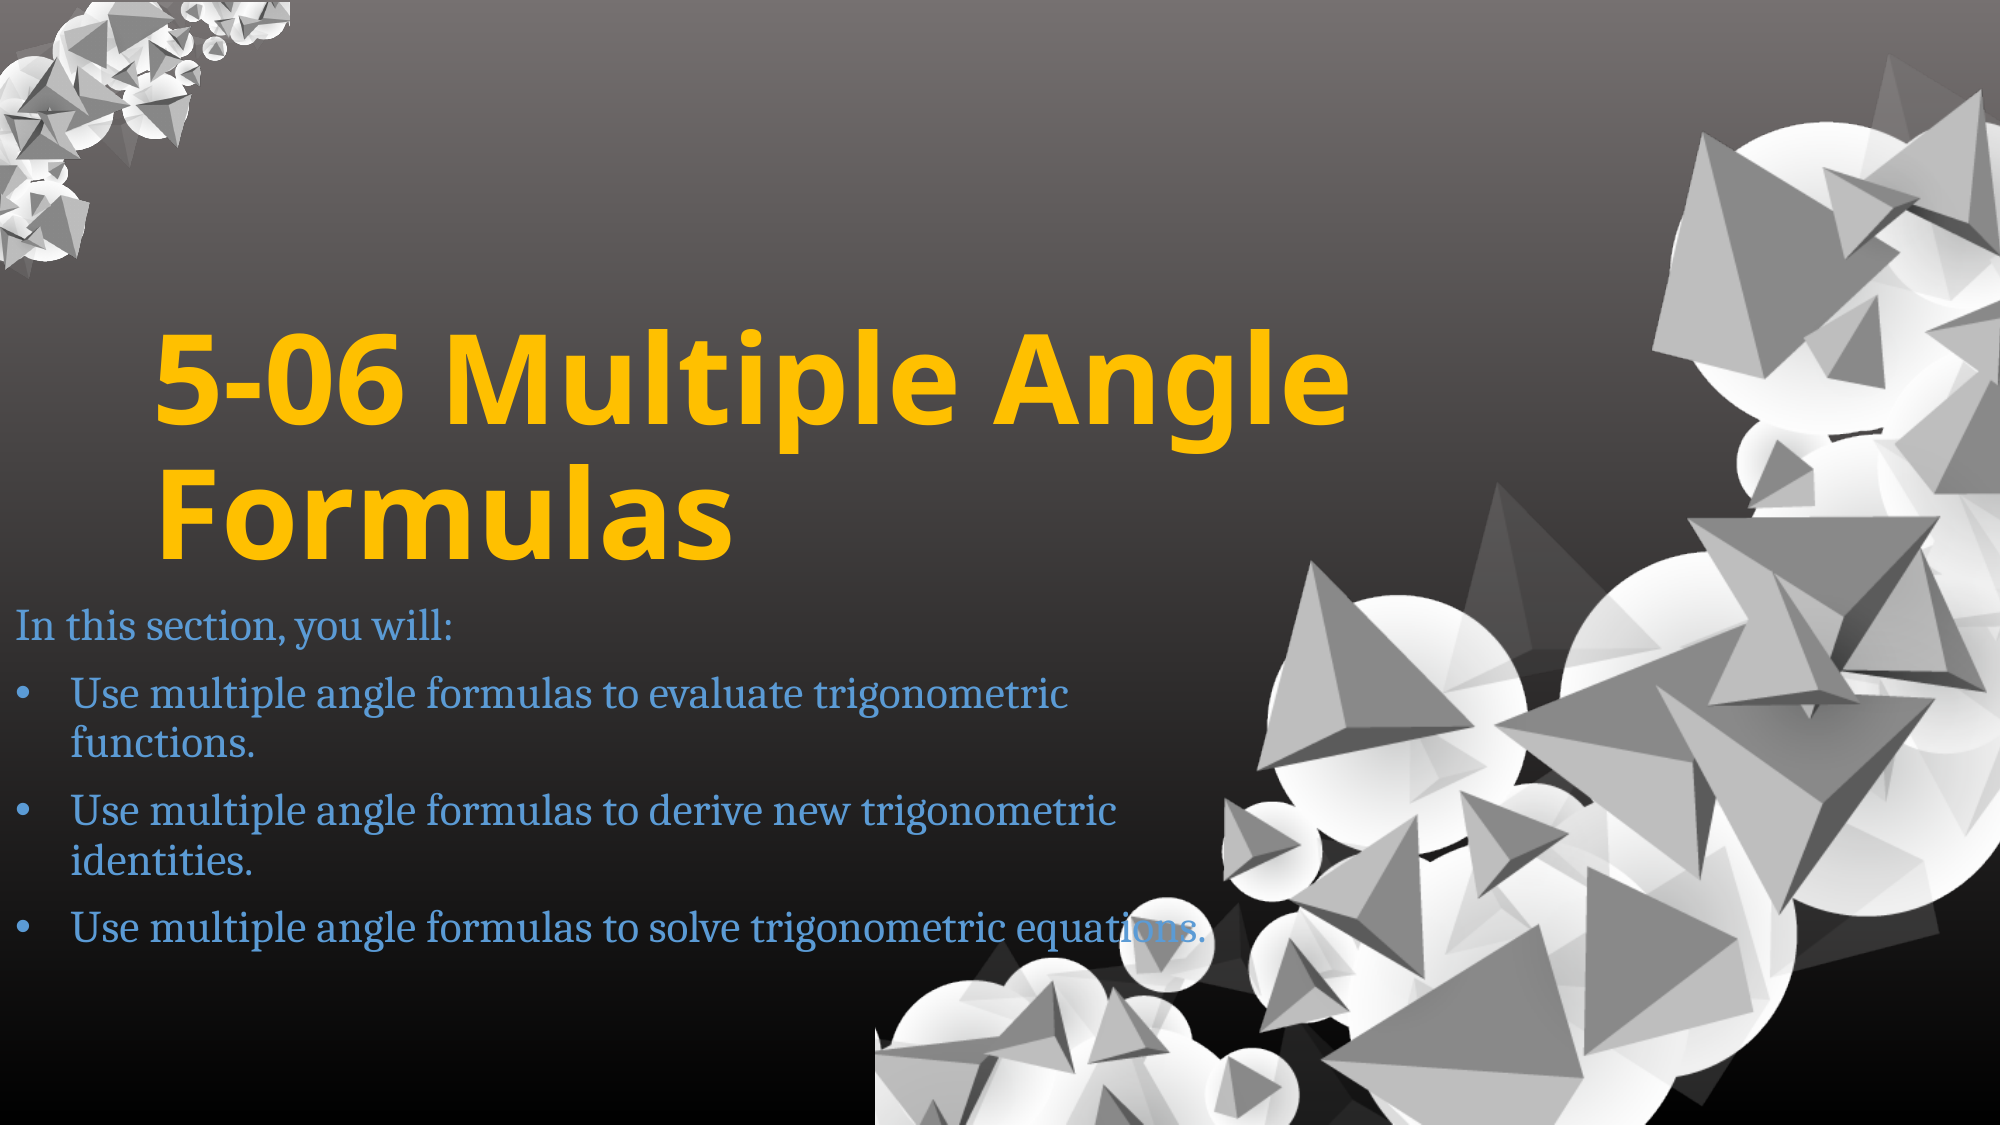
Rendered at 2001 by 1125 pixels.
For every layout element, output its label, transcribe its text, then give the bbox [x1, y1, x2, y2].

picture [0, 2, 290, 293]
picture [875, 0, 2000, 1125]
list In this section, you will: Use multiple angle formulas to evaluate trigonometric functions. Use multiple angle formulas to derive new trigonometric identities. Use multiple angle formulas to solve trigonometric equations. [0, 594, 1237, 999]
title 5-06 Multiple Angle Formulas [137, 126, 1863, 594]
